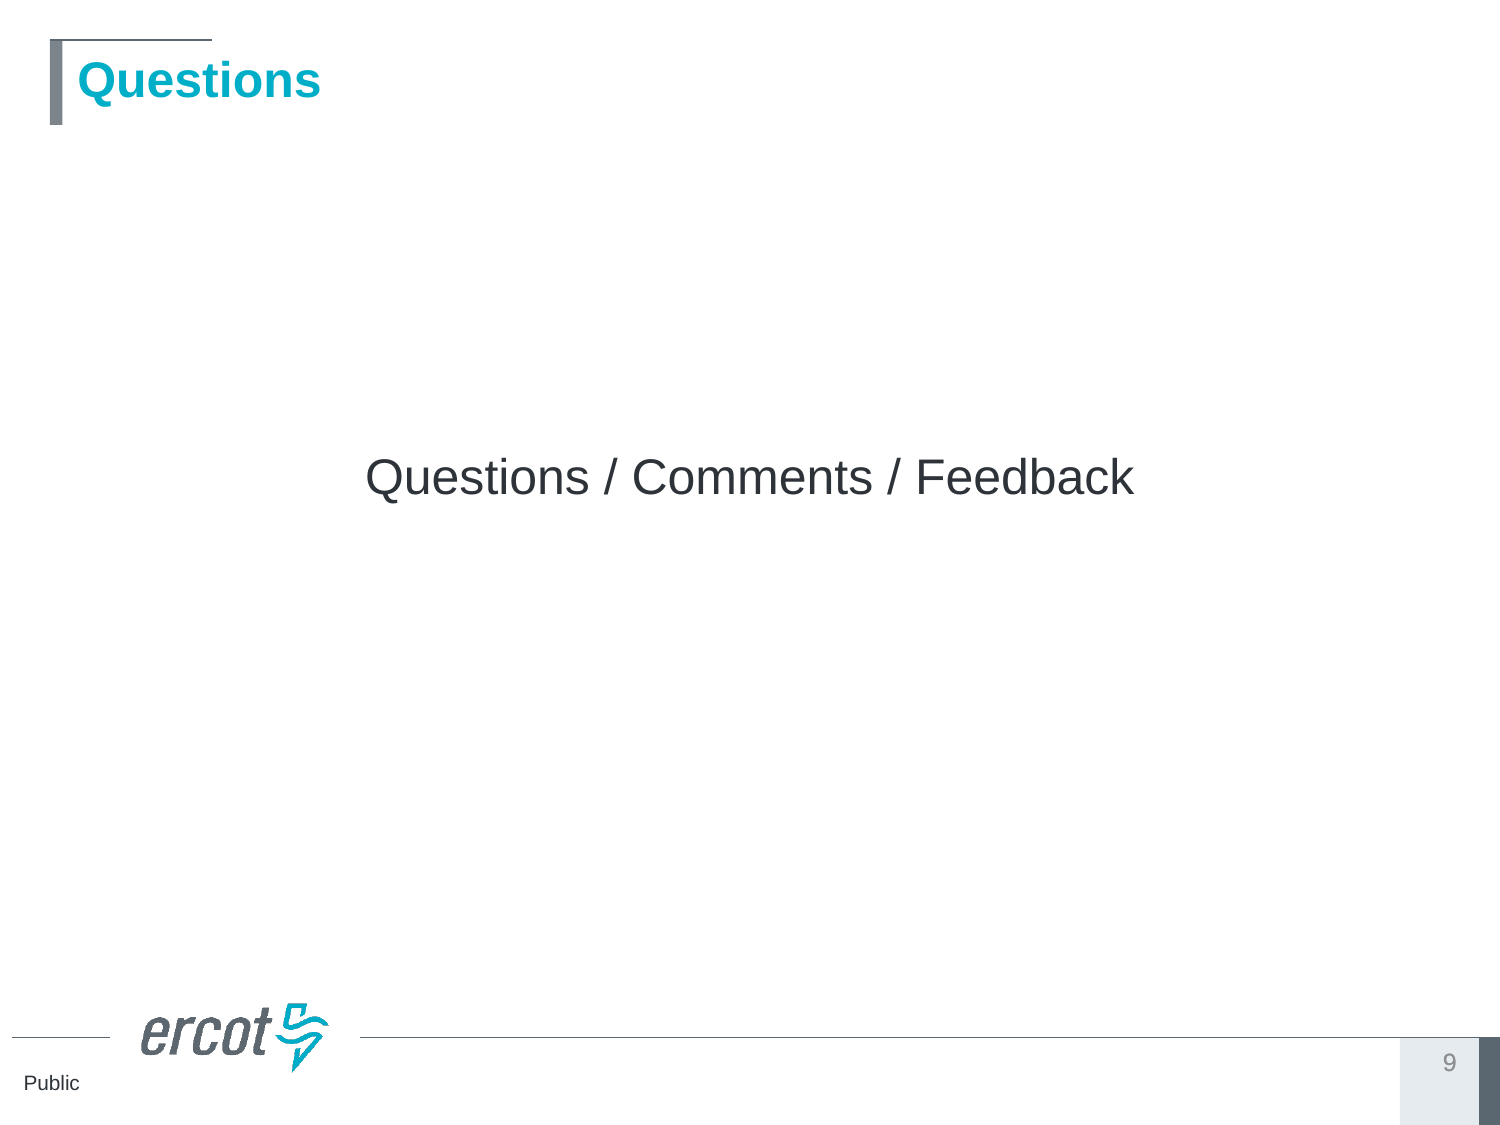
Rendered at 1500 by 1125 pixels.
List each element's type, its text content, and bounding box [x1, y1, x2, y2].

text_box Questions / Comments / Feedback [87, 437, 1413, 513]
slide_number 9 [1400, 1037, 1500, 1087]
title Questions [62, 39, 1450, 134]
picture [137, 999, 332, 1075]
